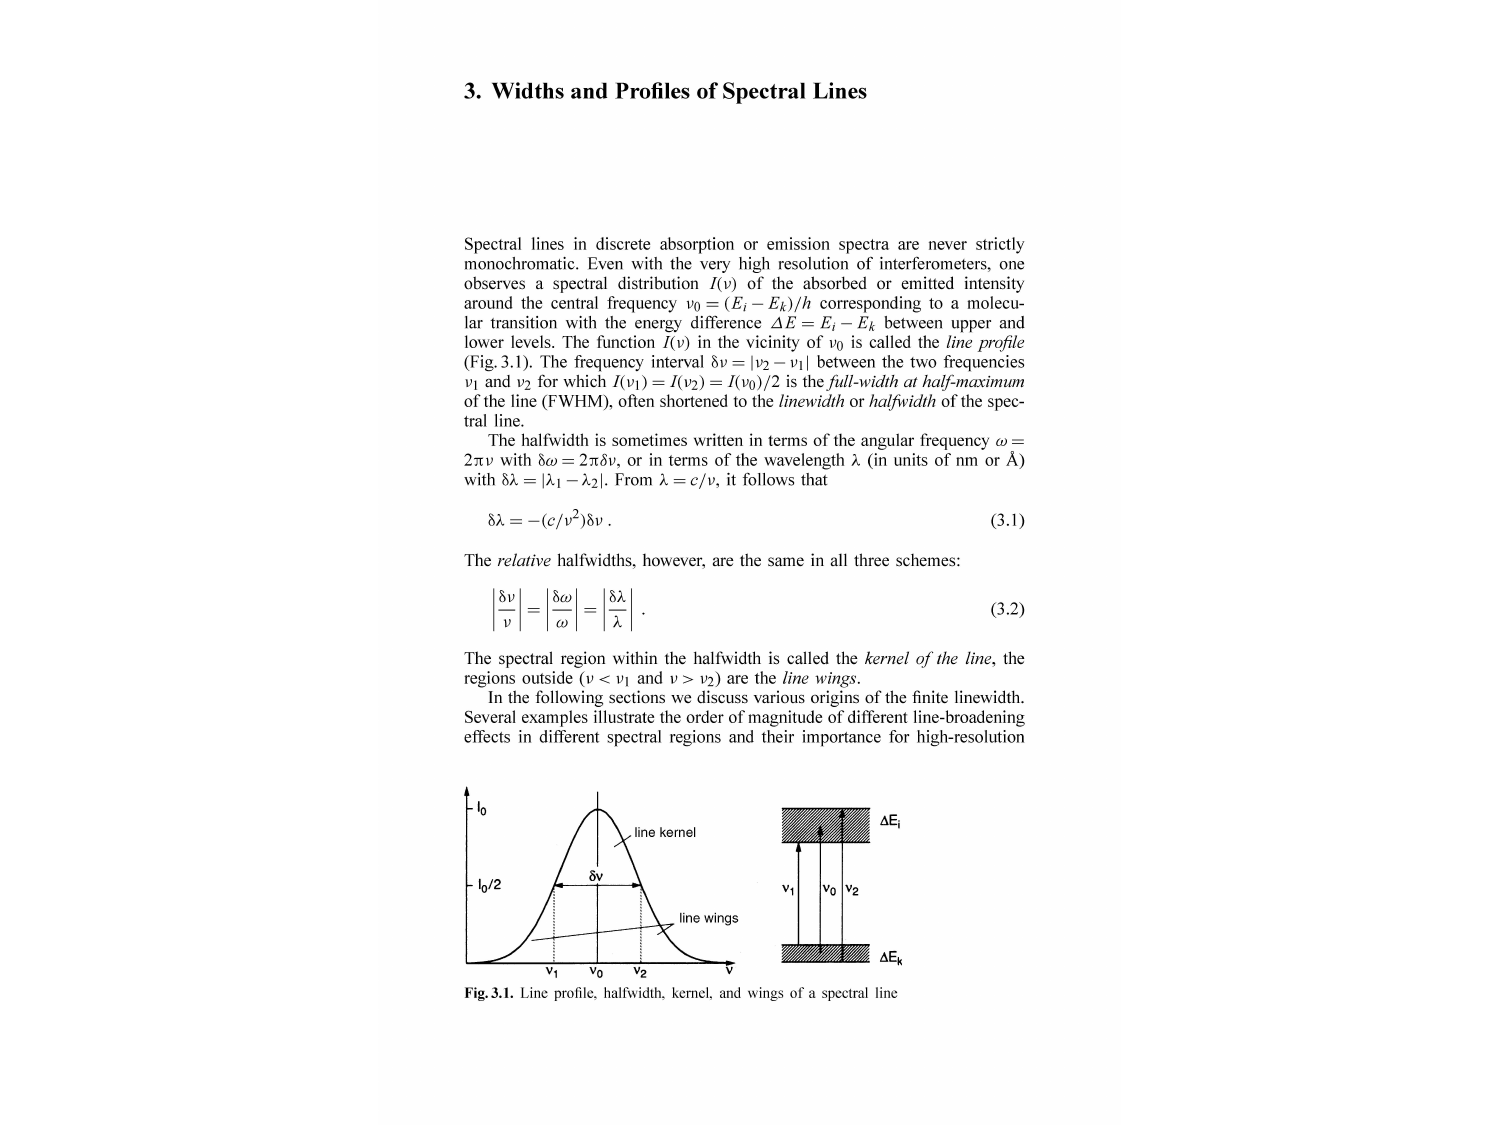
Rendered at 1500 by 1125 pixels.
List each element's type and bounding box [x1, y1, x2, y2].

picture [378, 0, 1122, 1125]
